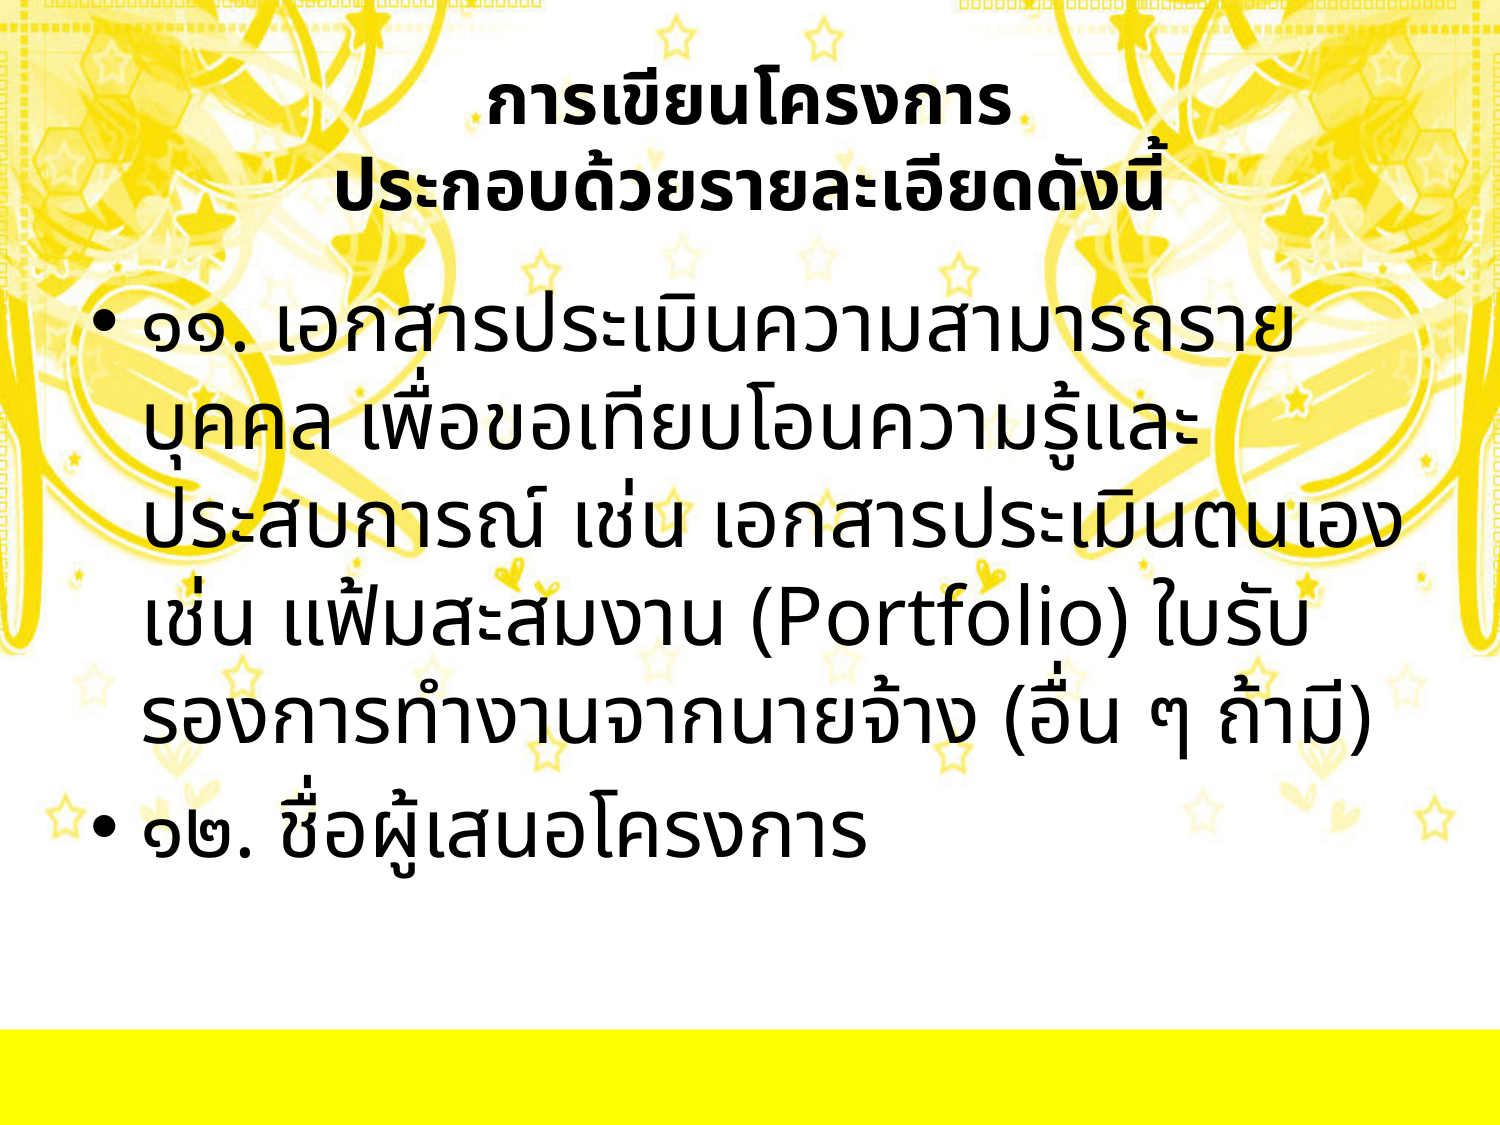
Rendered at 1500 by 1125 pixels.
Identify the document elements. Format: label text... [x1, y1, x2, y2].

picture [0, 0, 1500, 1125]
list ๑๑. เอกสารประเมินความสามารถรายบุคคล เพื่อขอเทียบโอนความรู้และประสบการณ์ เช่น เอกสารประเมินตนเอง เช่น แฟ้มสะสมงาน (Portfolio) ใบรับรองการทำงานจากนายจ้าง (อื่น ๆ ถ้ามี) ๑๒. ชื่อผู้เสนอโครงการ [75, 262, 1425, 894]
title การเขียนโครงการ ประกอบด้วยรายละเอียดดังนี้ [75, 45, 1425, 233]
